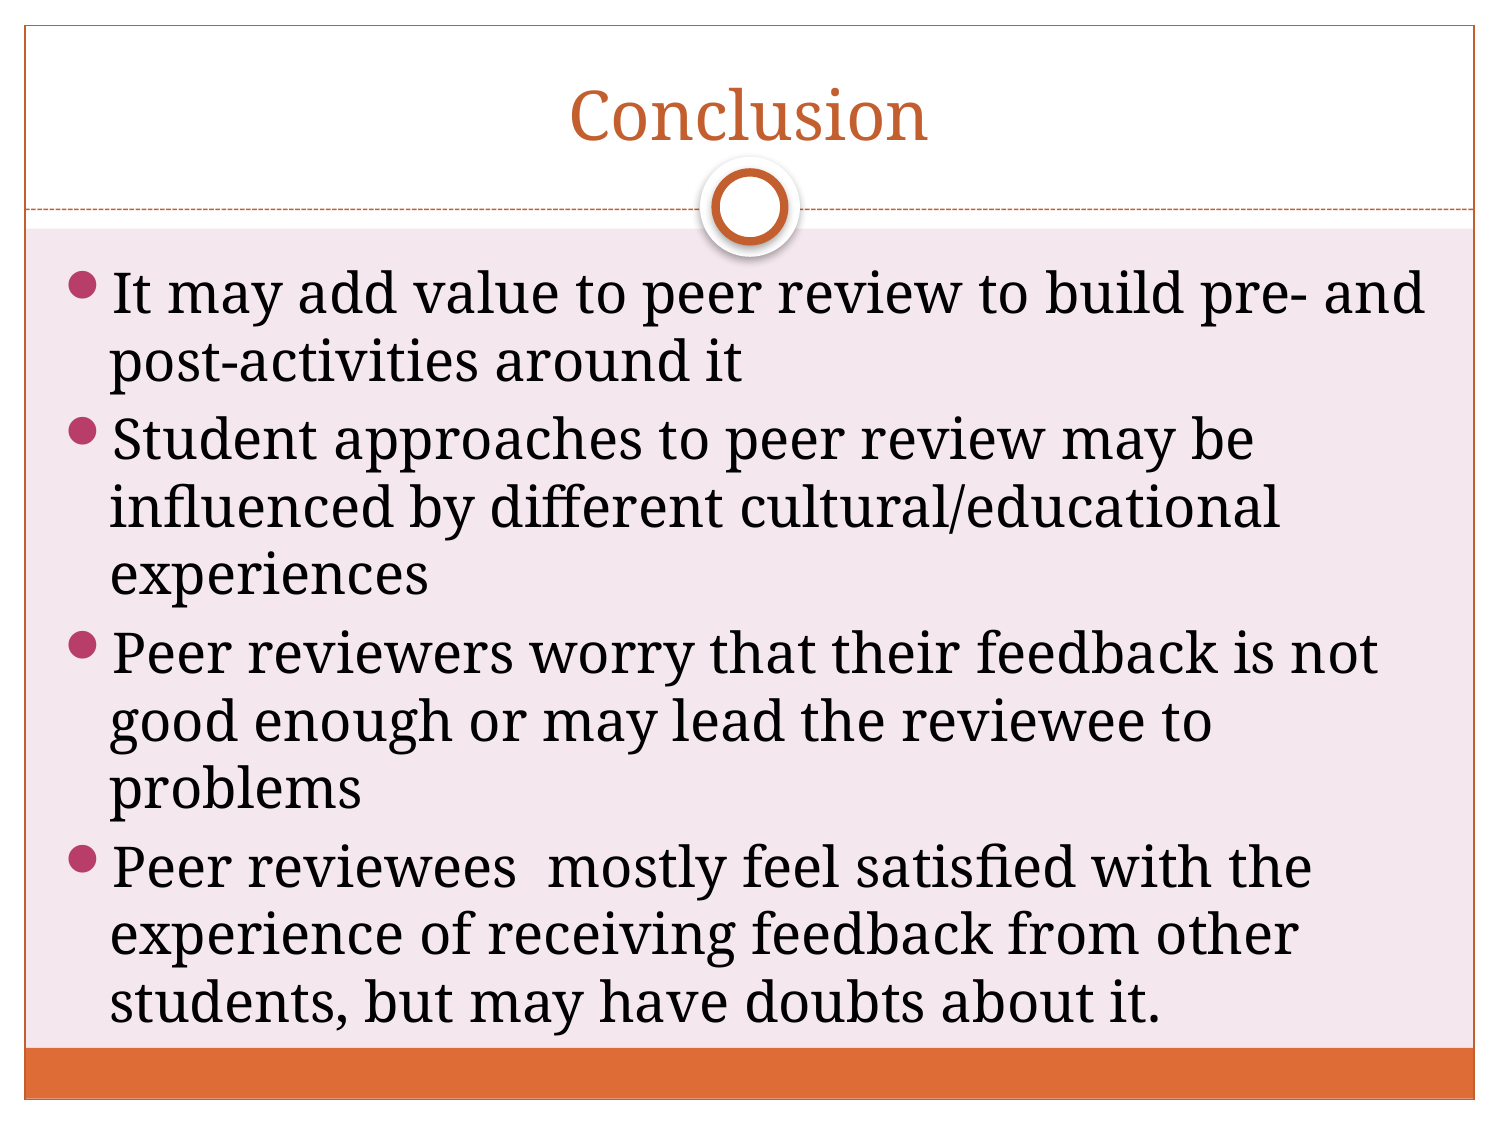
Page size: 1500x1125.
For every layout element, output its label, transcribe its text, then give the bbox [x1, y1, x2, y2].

title Conclusion [49, 37, 1450, 163]
list It may add value to peer review to build pre- and post-activities around it Student approaches to peer review may be influenced by different cultural/educational experiences Peer reviewers worry that their feedback is not good enough or may lead the reviewee to problems Peer reviewees mostly feel satisfied with the experience of receiving feedback from other students, but may have doubts about it. [49, 249, 1450, 1005]
